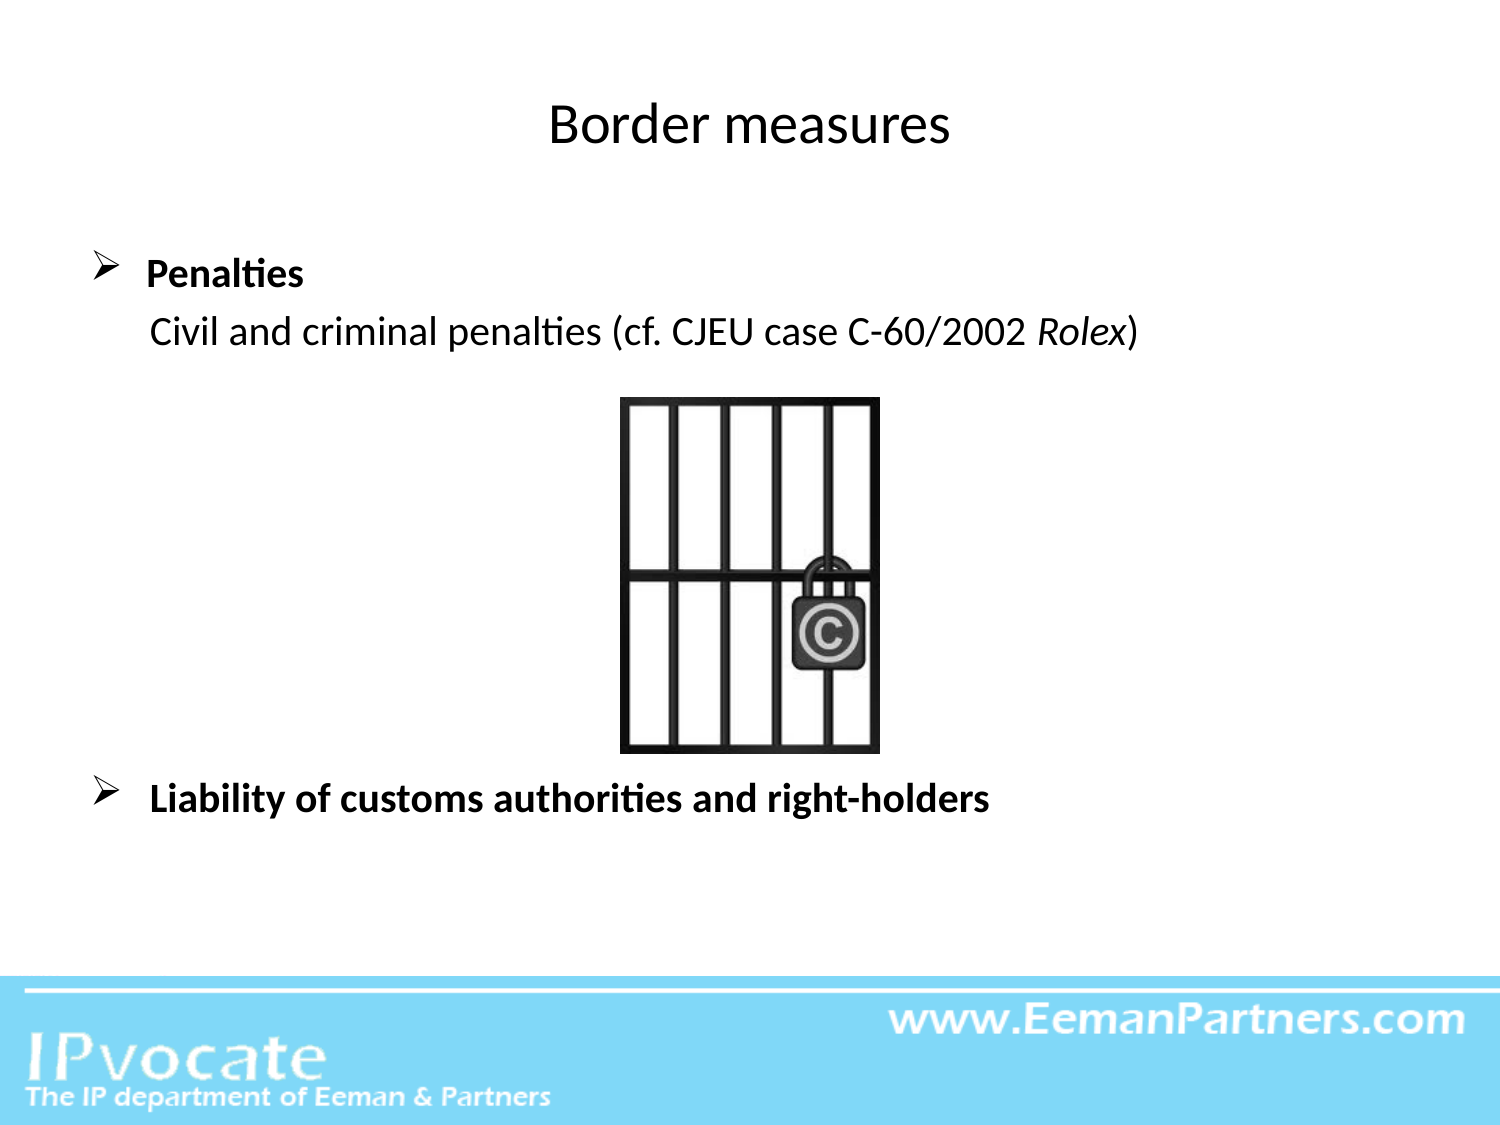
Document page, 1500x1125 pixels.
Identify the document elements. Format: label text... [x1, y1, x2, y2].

picture [0, 974, 1500, 1125]
list Border measures Penalties Civil and criminal penalties (cf. CJEU case C-60/2002 Rolex) Liability of customs authorities and right-holders [75, 78, 1425, 973]
picture [619, 396, 881, 754]
